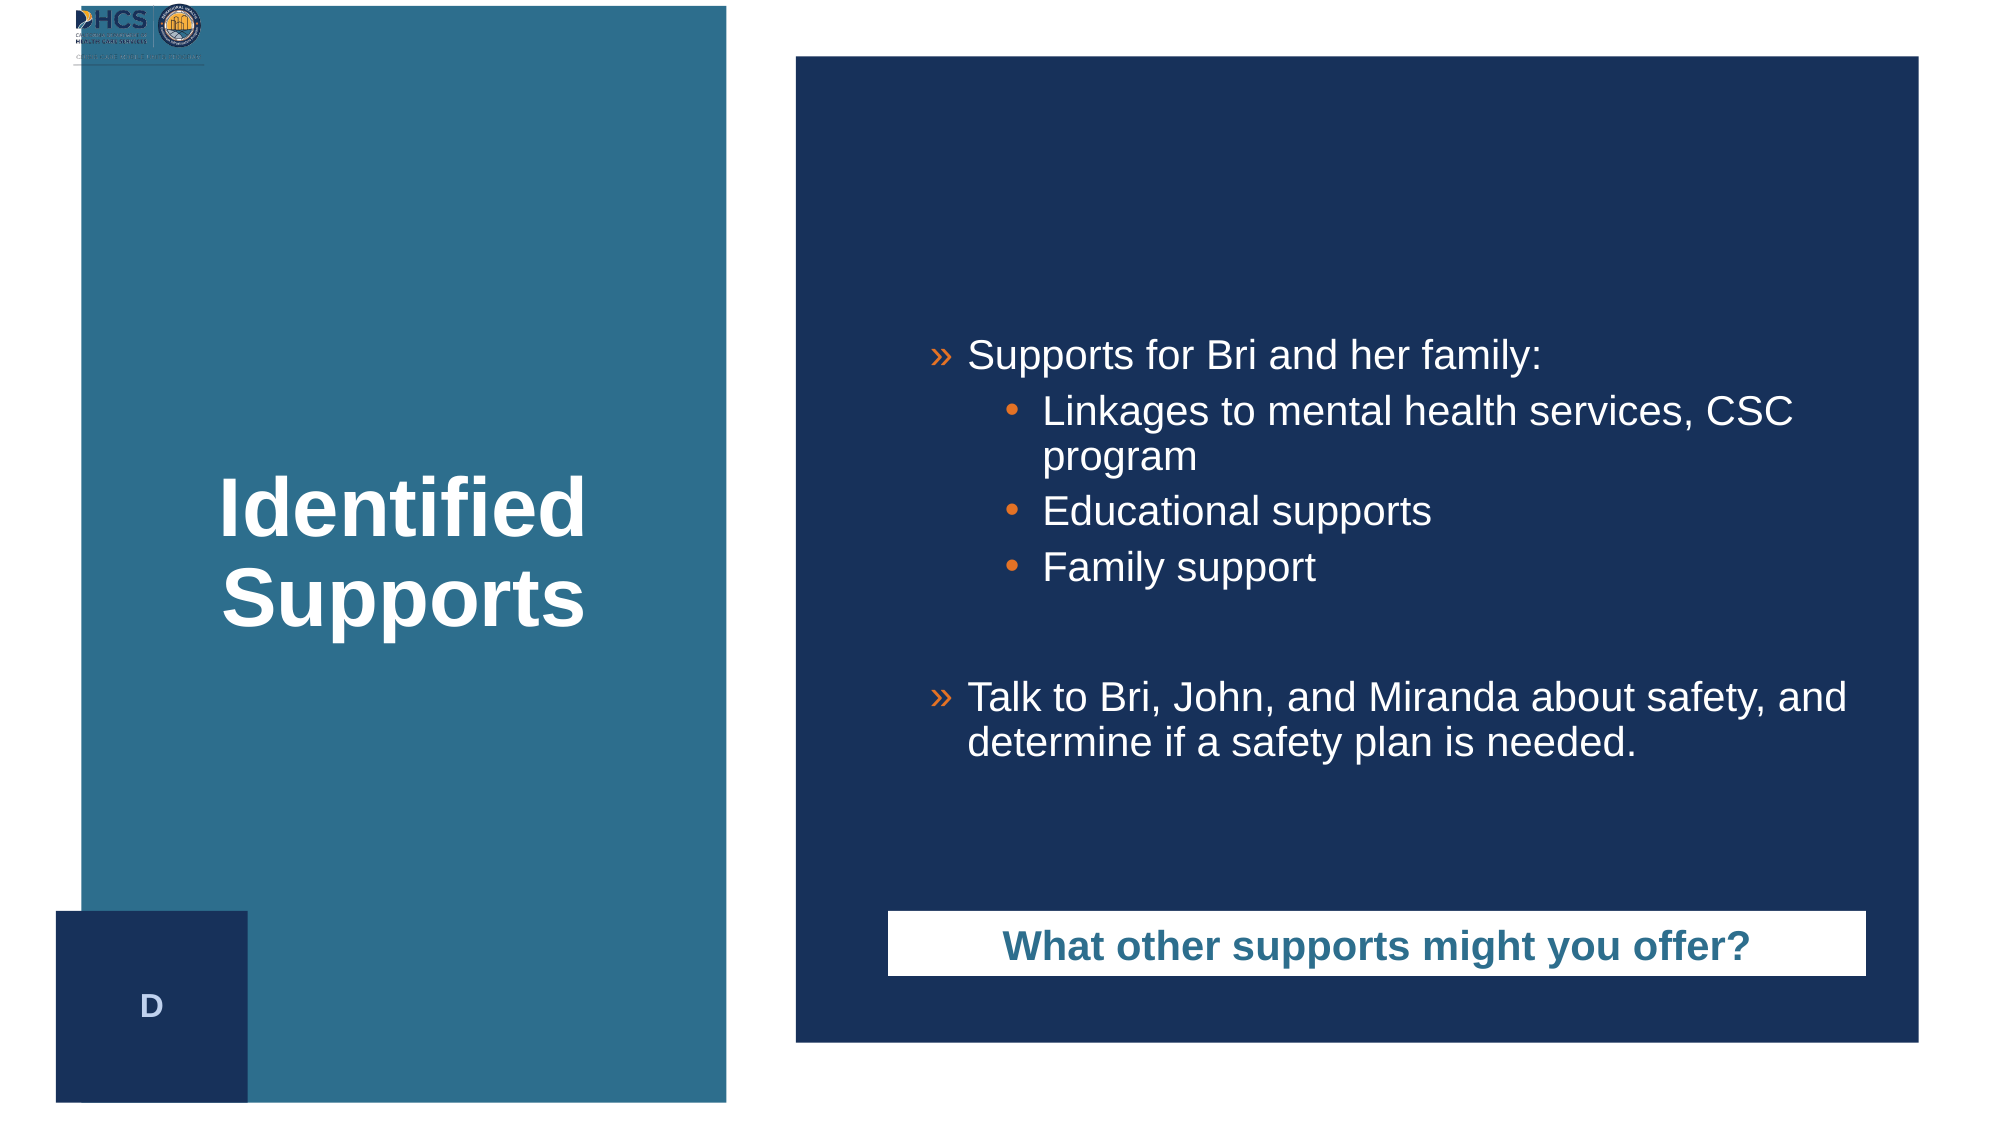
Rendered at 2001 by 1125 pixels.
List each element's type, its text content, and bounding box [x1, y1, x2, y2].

list D [55, 910, 248, 1103]
list Supports for Bri and her family: Linkages to mental health services, CSC program Educational supports Family support Talk to Bri, John, and Miranda about safety, and determine if a safety plan is needed. [795, 56, 1919, 1043]
picture [68, 0, 209, 71]
text_box What other supports might you offer? [888, 910, 1866, 976]
title Identified Supports [81, 5, 727, 1103]
